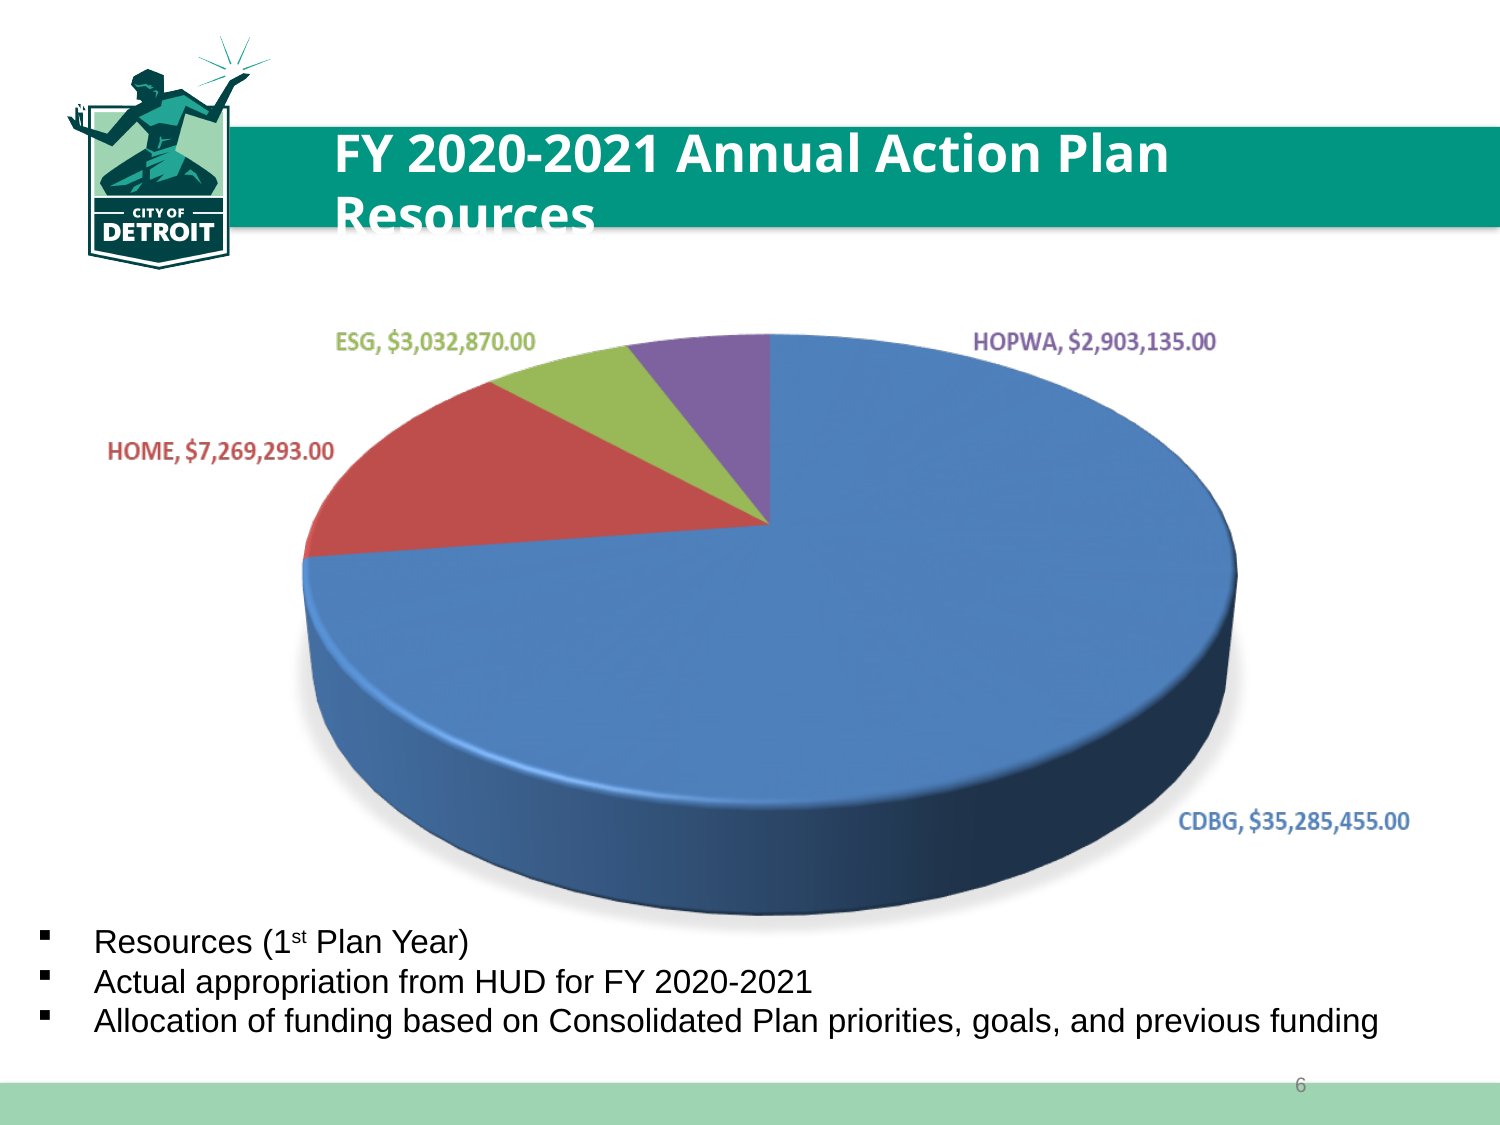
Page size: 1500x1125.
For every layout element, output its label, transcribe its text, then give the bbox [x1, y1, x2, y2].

title FY 2020-2021 Annual Action Plan Resources [333, 137, 1436, 229]
picture [0, 320, 1423, 981]
picture [46, 30, 291, 275]
text_box Resources (1st Plan Year) Actual appropriation from HUD for FY 2020-2021 Allocation of funding based on Consolidated Plan priorities, goals, and previous funding [22, 912, 1472, 1047]
slide_number 6 [1125, 1067, 1476, 1104]
